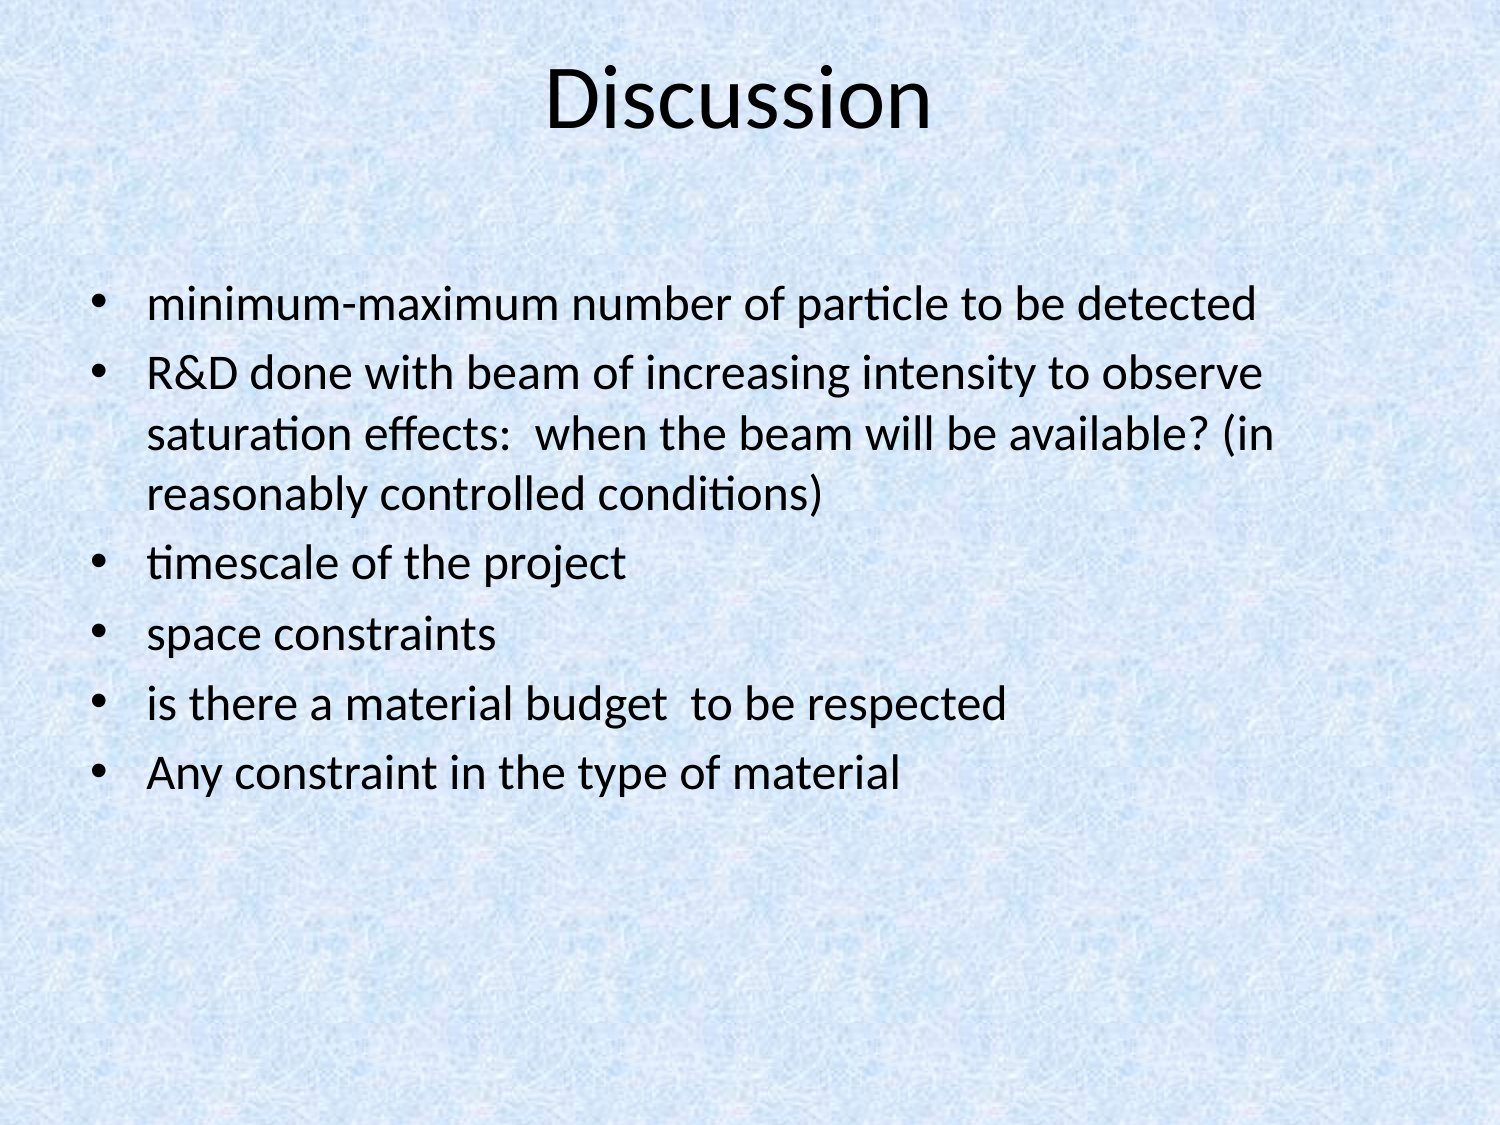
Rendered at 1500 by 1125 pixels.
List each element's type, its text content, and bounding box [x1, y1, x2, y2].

picture [0, 0, 1500, 1125]
list minimum-maximum number of particle to be detected R&D done with beam of increasing intensity to observe saturation effects: when the beam will be available? (in reasonably controlled conditions) timescale of the project space constraints is there a material budget to be respected Any constraint in the type of material [75, 262, 1425, 1005]
title Discussion [75, 11, 1425, 173]
